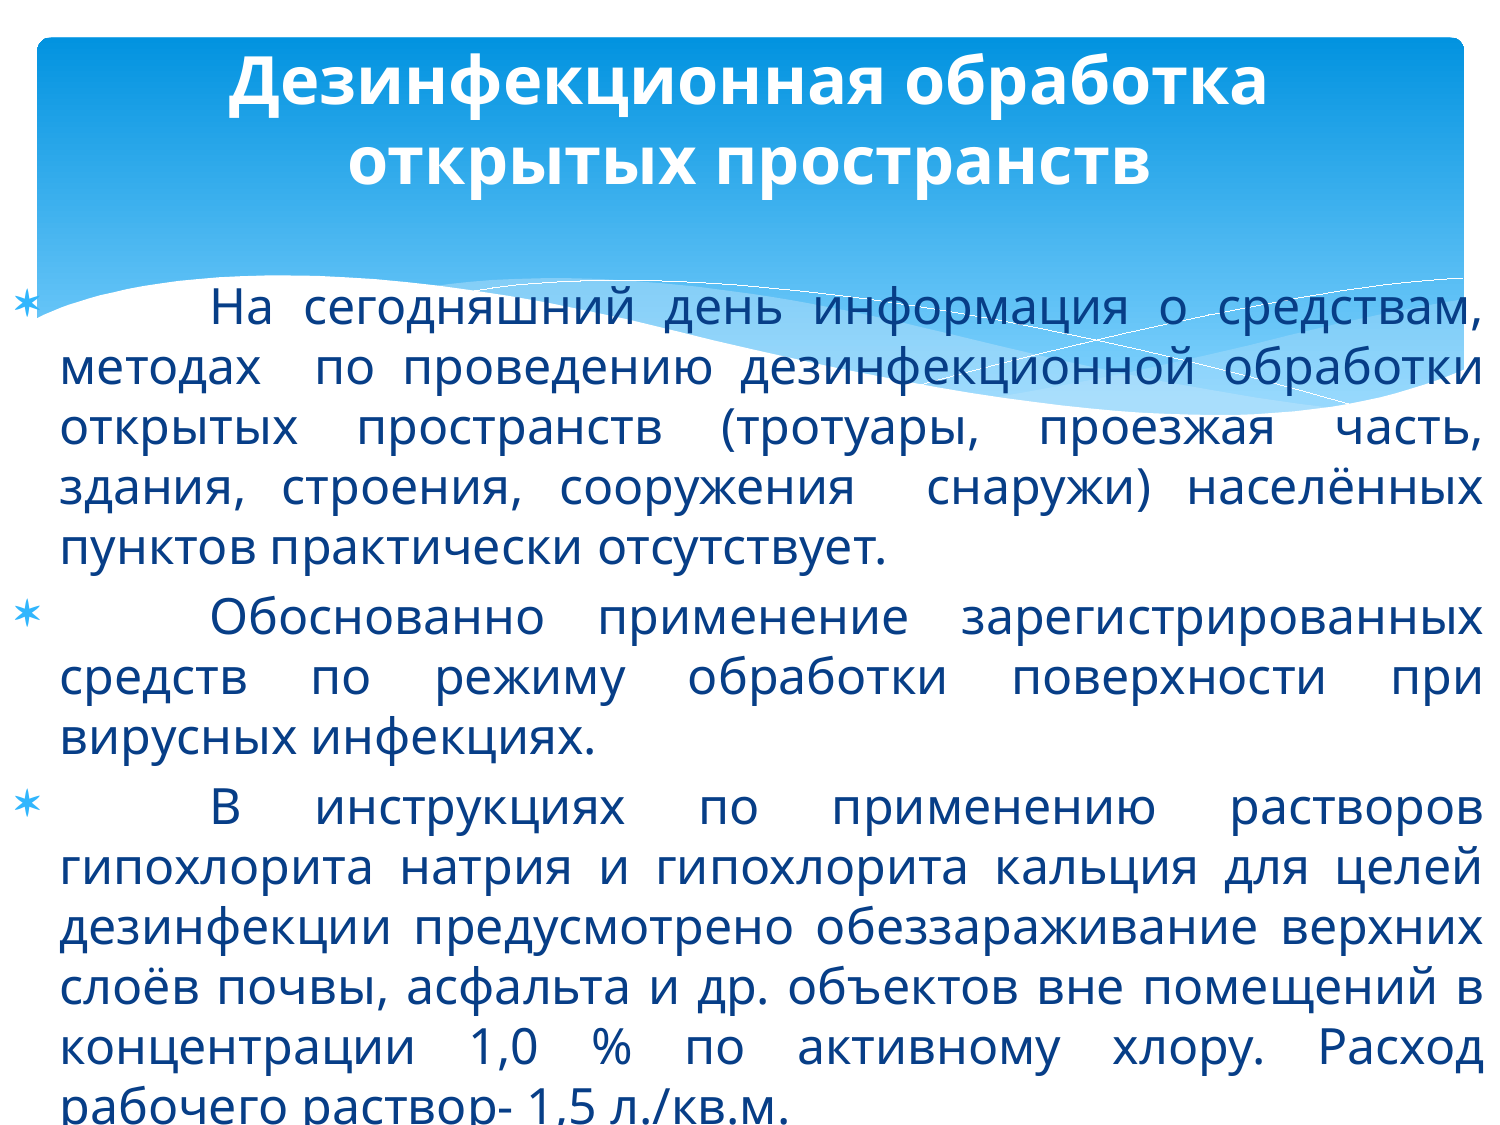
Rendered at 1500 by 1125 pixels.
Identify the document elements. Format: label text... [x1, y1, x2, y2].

title Дезинфекционная обработка открытых пространств [75, 55, 1425, 261]
list На сегодняшний день информация о средствам, методах по проведению дезинфекционной обработки открытых пространств (тротуары, проезжая часть, здания, строения, сооружения снаружи) населённых пунктов практически отсутствует. Обоснованно применение зарегистрированных средств по режиму обработки поверхности при вирусных инфекциях. В инструкциях по применению растворов гипохлорита натрия и гипохлорита кальция для целей дезинфекции предусмотрено обеззараживание верхних слоёв почвы, асфальта и др. объектов вне помещений в концентрации 1,0 % по активному хлору. Расход рабочего раствор- 1,5 л./кв.м. [0, 267, 1500, 1125]
